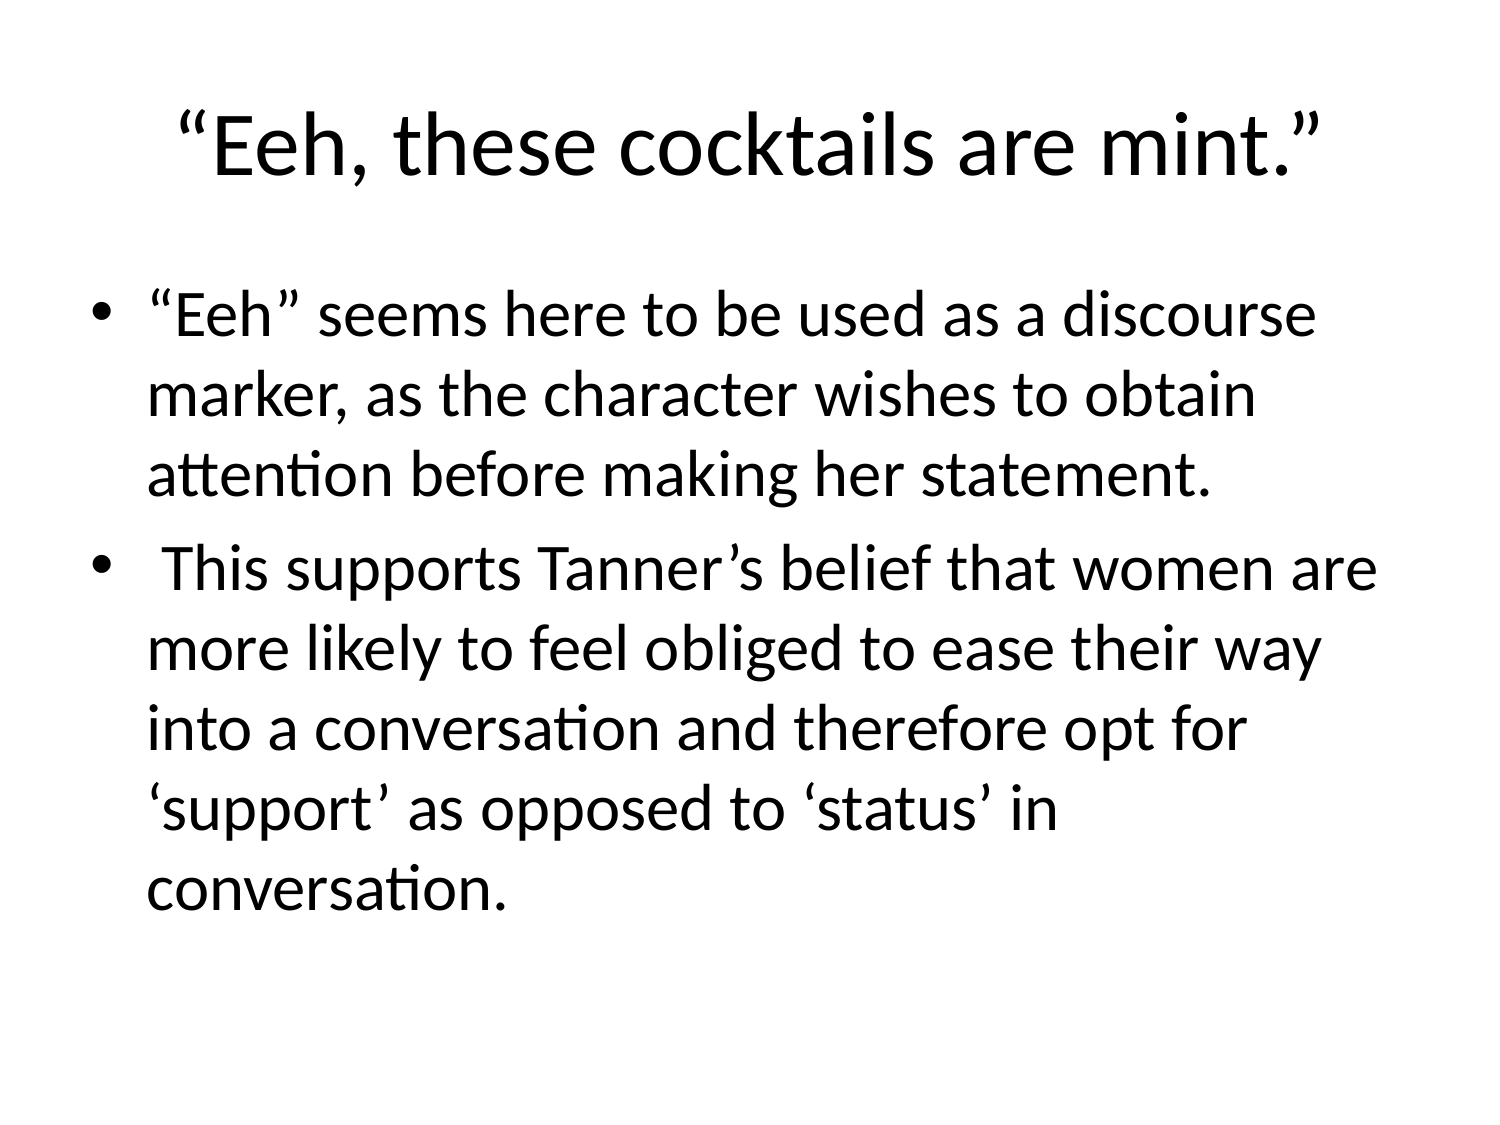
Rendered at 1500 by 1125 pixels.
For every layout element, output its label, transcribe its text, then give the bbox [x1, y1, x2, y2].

title “Eeh, these cocktails are mint.” [75, 45, 1425, 233]
list “Eeh” seems here to be used as a discourse marker, as the character wishes to obtain attention before making her statement. This supports Tanner’s belief that women are more likely to feel obliged to ease their way into a conversation and therefore opt for ‘support’ as opposed to ‘status’ in conversation. [75, 262, 1425, 1005]
